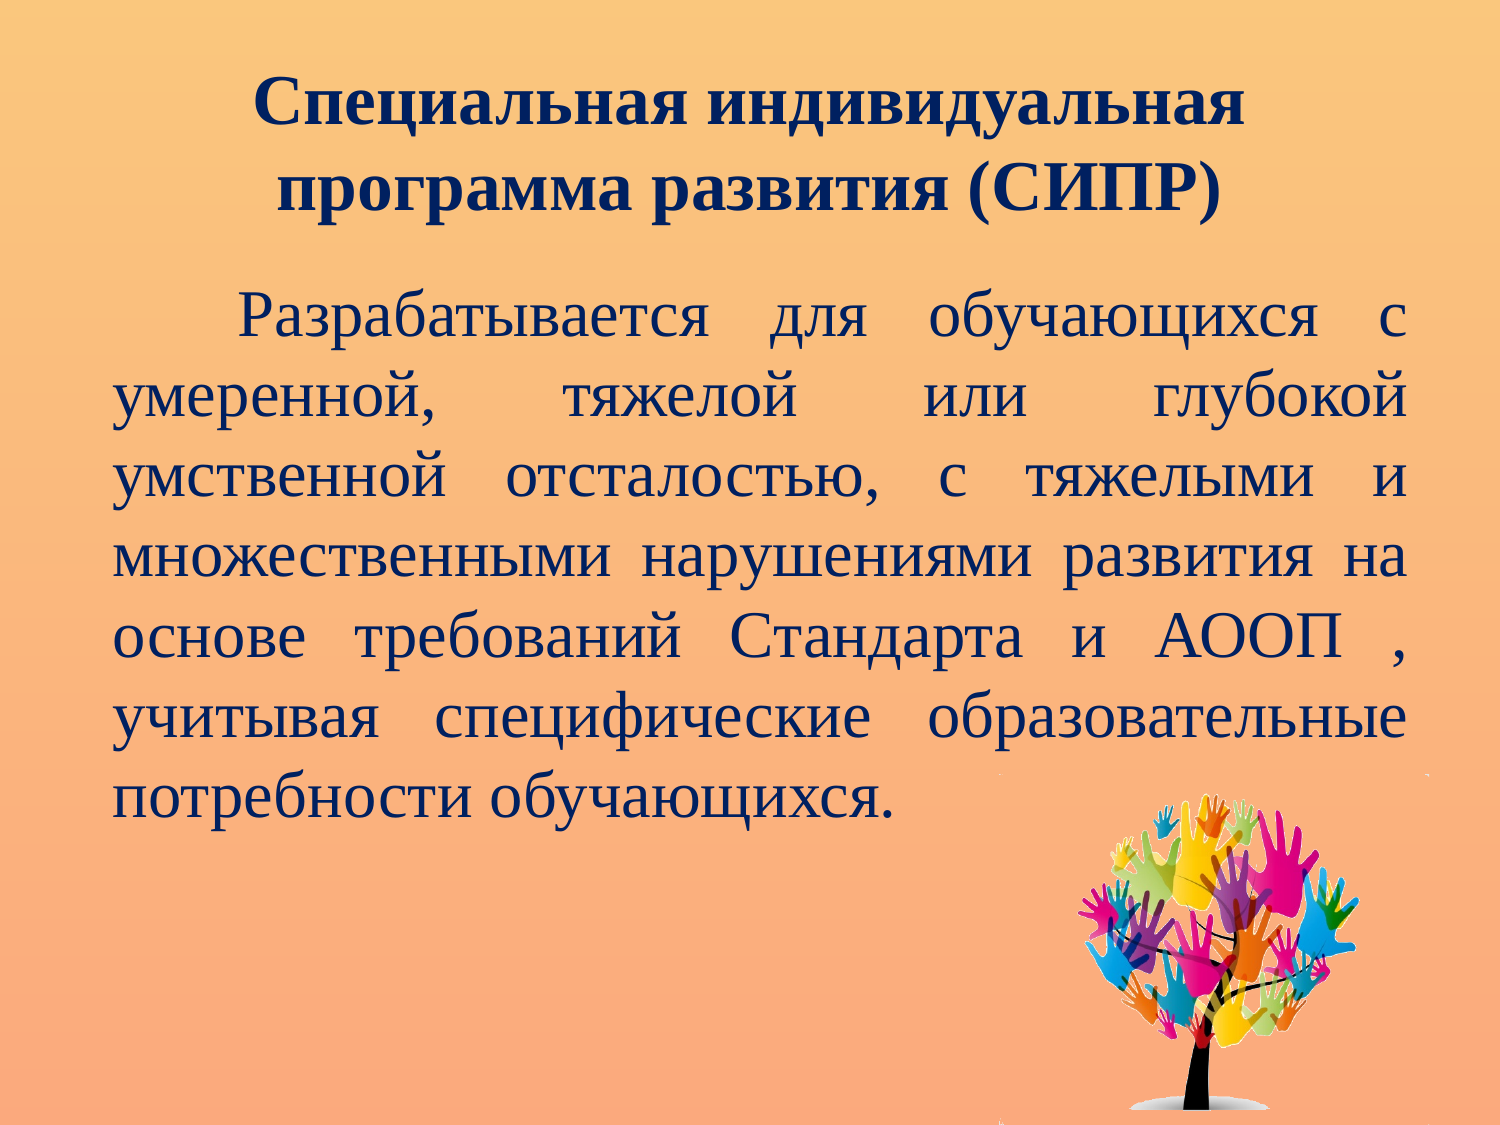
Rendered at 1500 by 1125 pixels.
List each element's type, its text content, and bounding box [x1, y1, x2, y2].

picture [997, 774, 1430, 1125]
list Разрабатывается для обучающихся с умеренной, тяжелой или глубокой умственной отсталостью, с тяжелыми и множественными нарушениями развития на основе требований Стандарта и АООП , учитывая специфические образовательные потребности обучающихся. [41, 262, 1425, 1005]
title Специальная индивидуальная программа развития (СИПР) [75, 45, 1425, 233]
